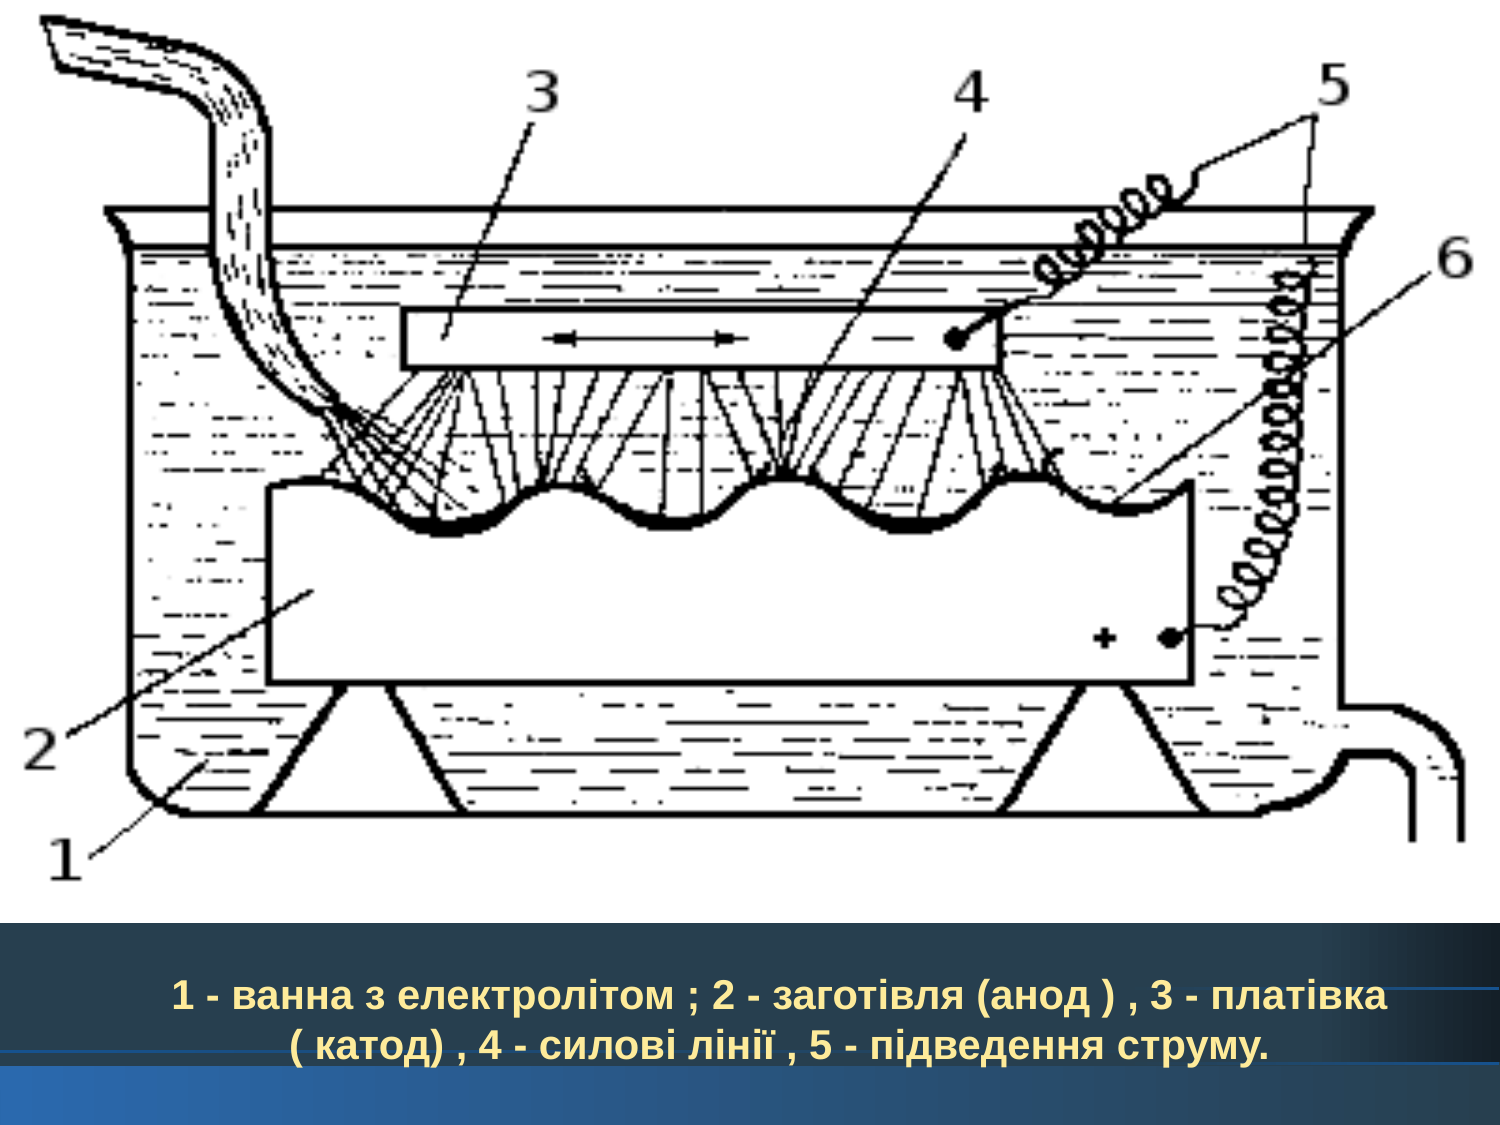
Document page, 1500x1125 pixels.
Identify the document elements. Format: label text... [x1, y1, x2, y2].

title 1 - ванна з електролітом ; 2 - заготівля (анод ) , 3 - платівка ( катод) , 4 - силові лінії , 5 - підведення струму. [116, 1000, 1443, 1125]
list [0, 0, 1500, 924]
